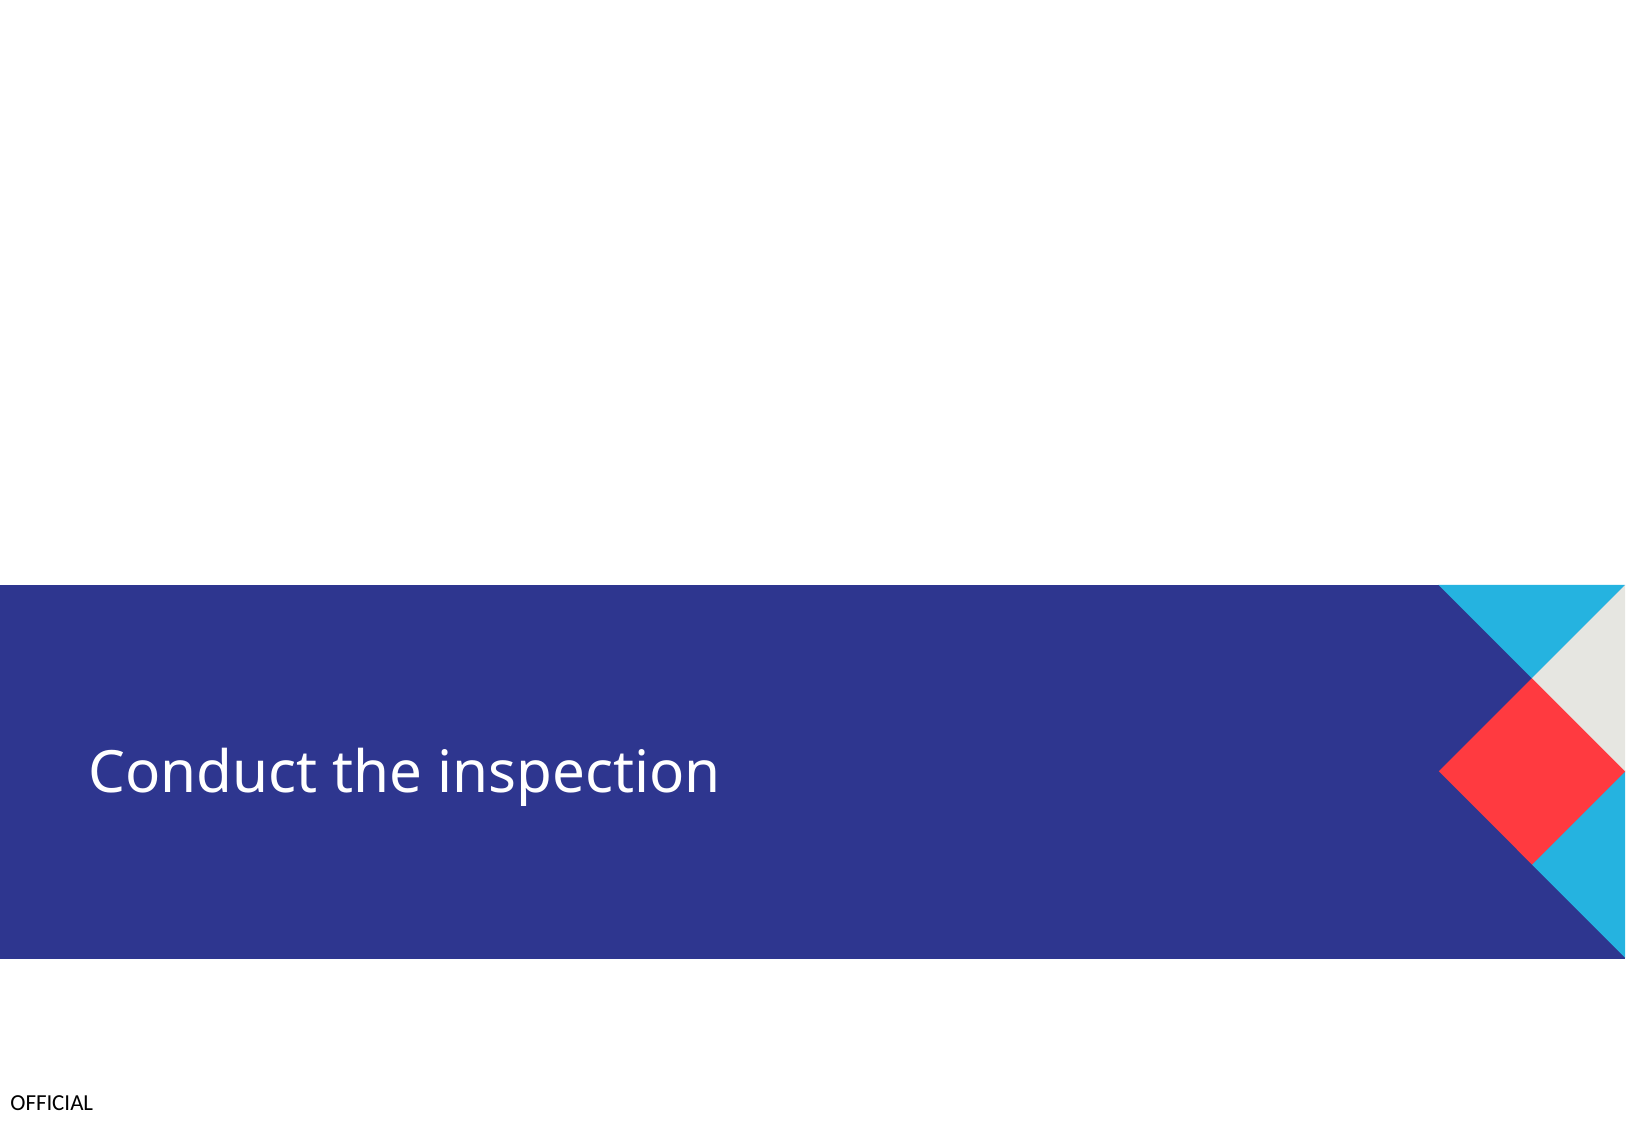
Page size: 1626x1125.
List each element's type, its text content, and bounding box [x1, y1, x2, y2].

list Conduct the inspection [88, 680, 1209, 858]
